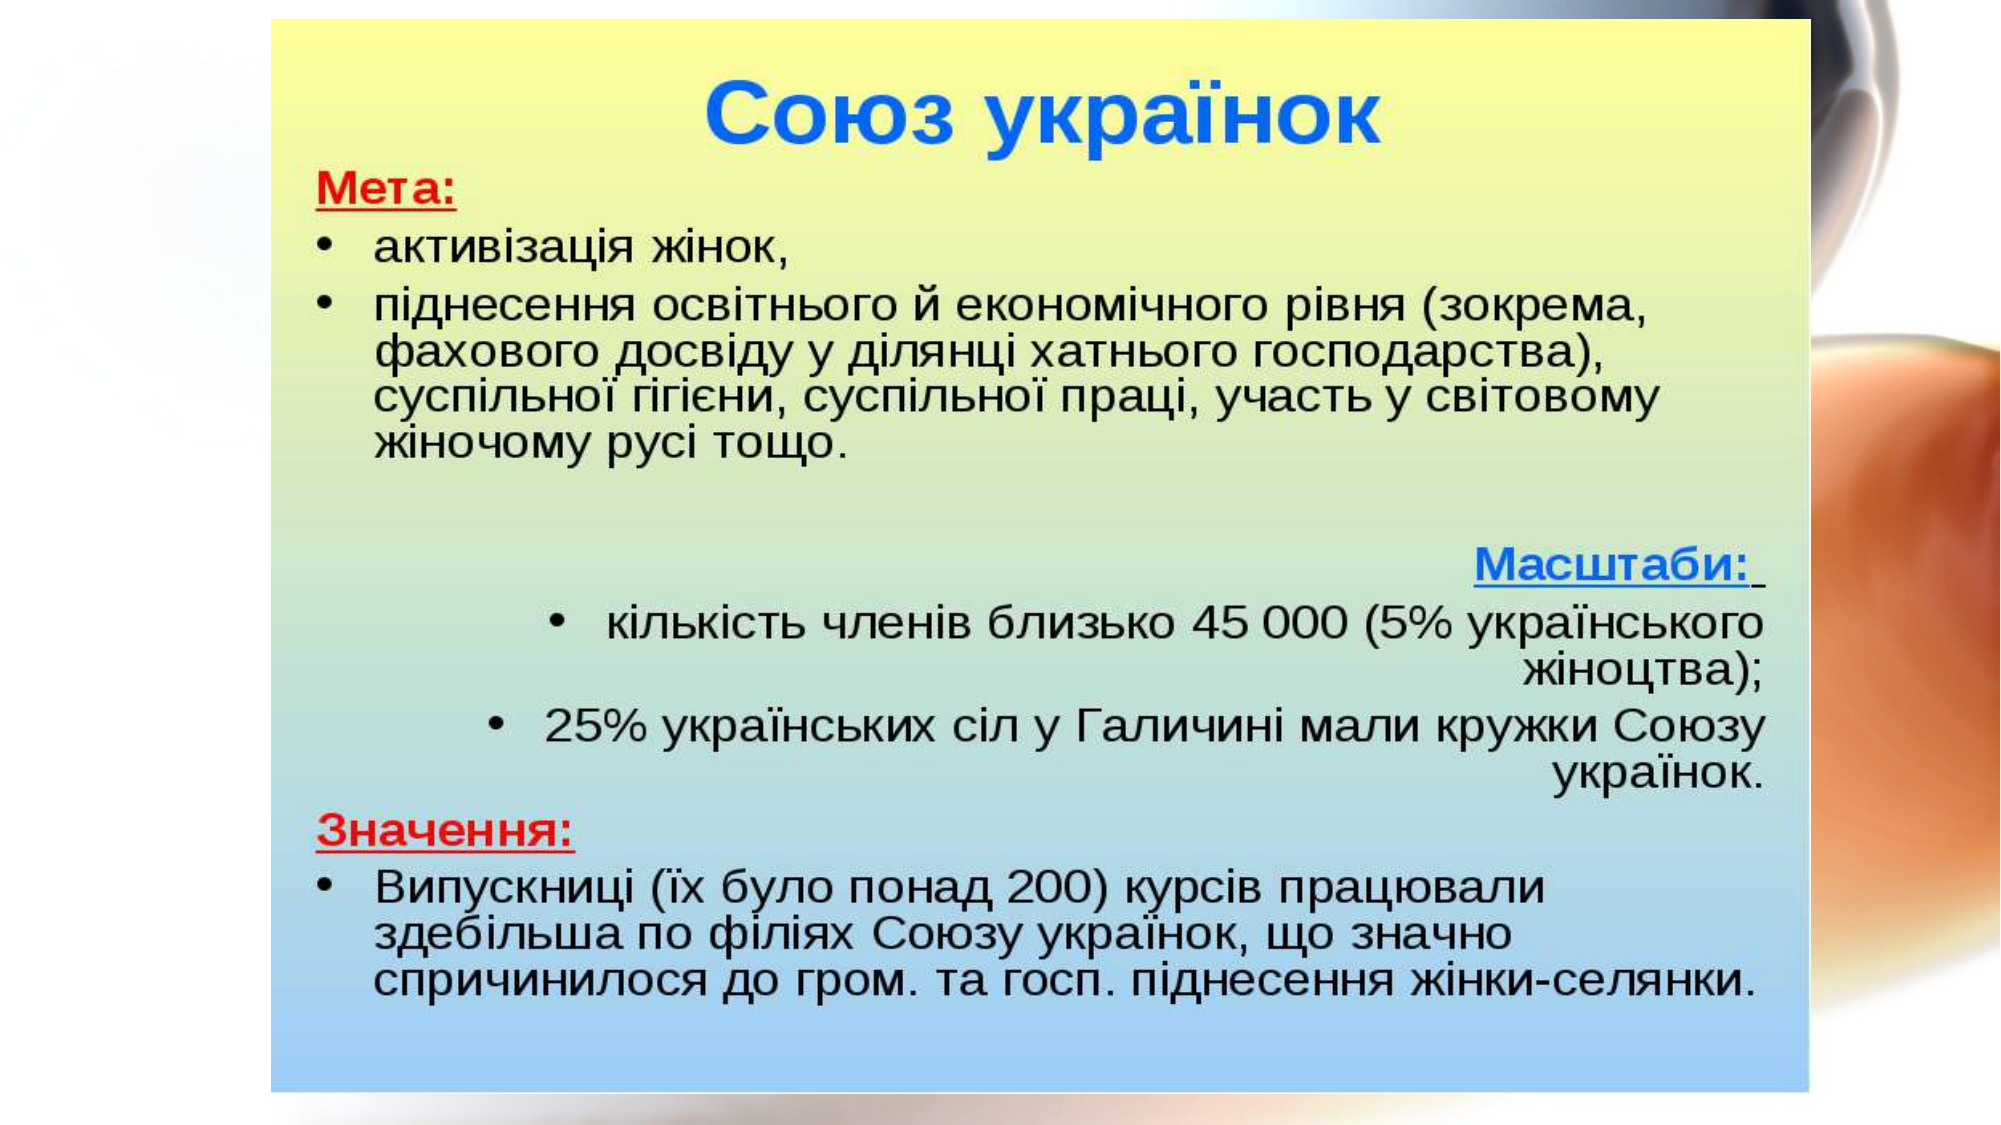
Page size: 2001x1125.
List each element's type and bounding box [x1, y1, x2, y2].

list [271, 19, 1811, 1094]
picture [0, 0, 2001, 1125]
